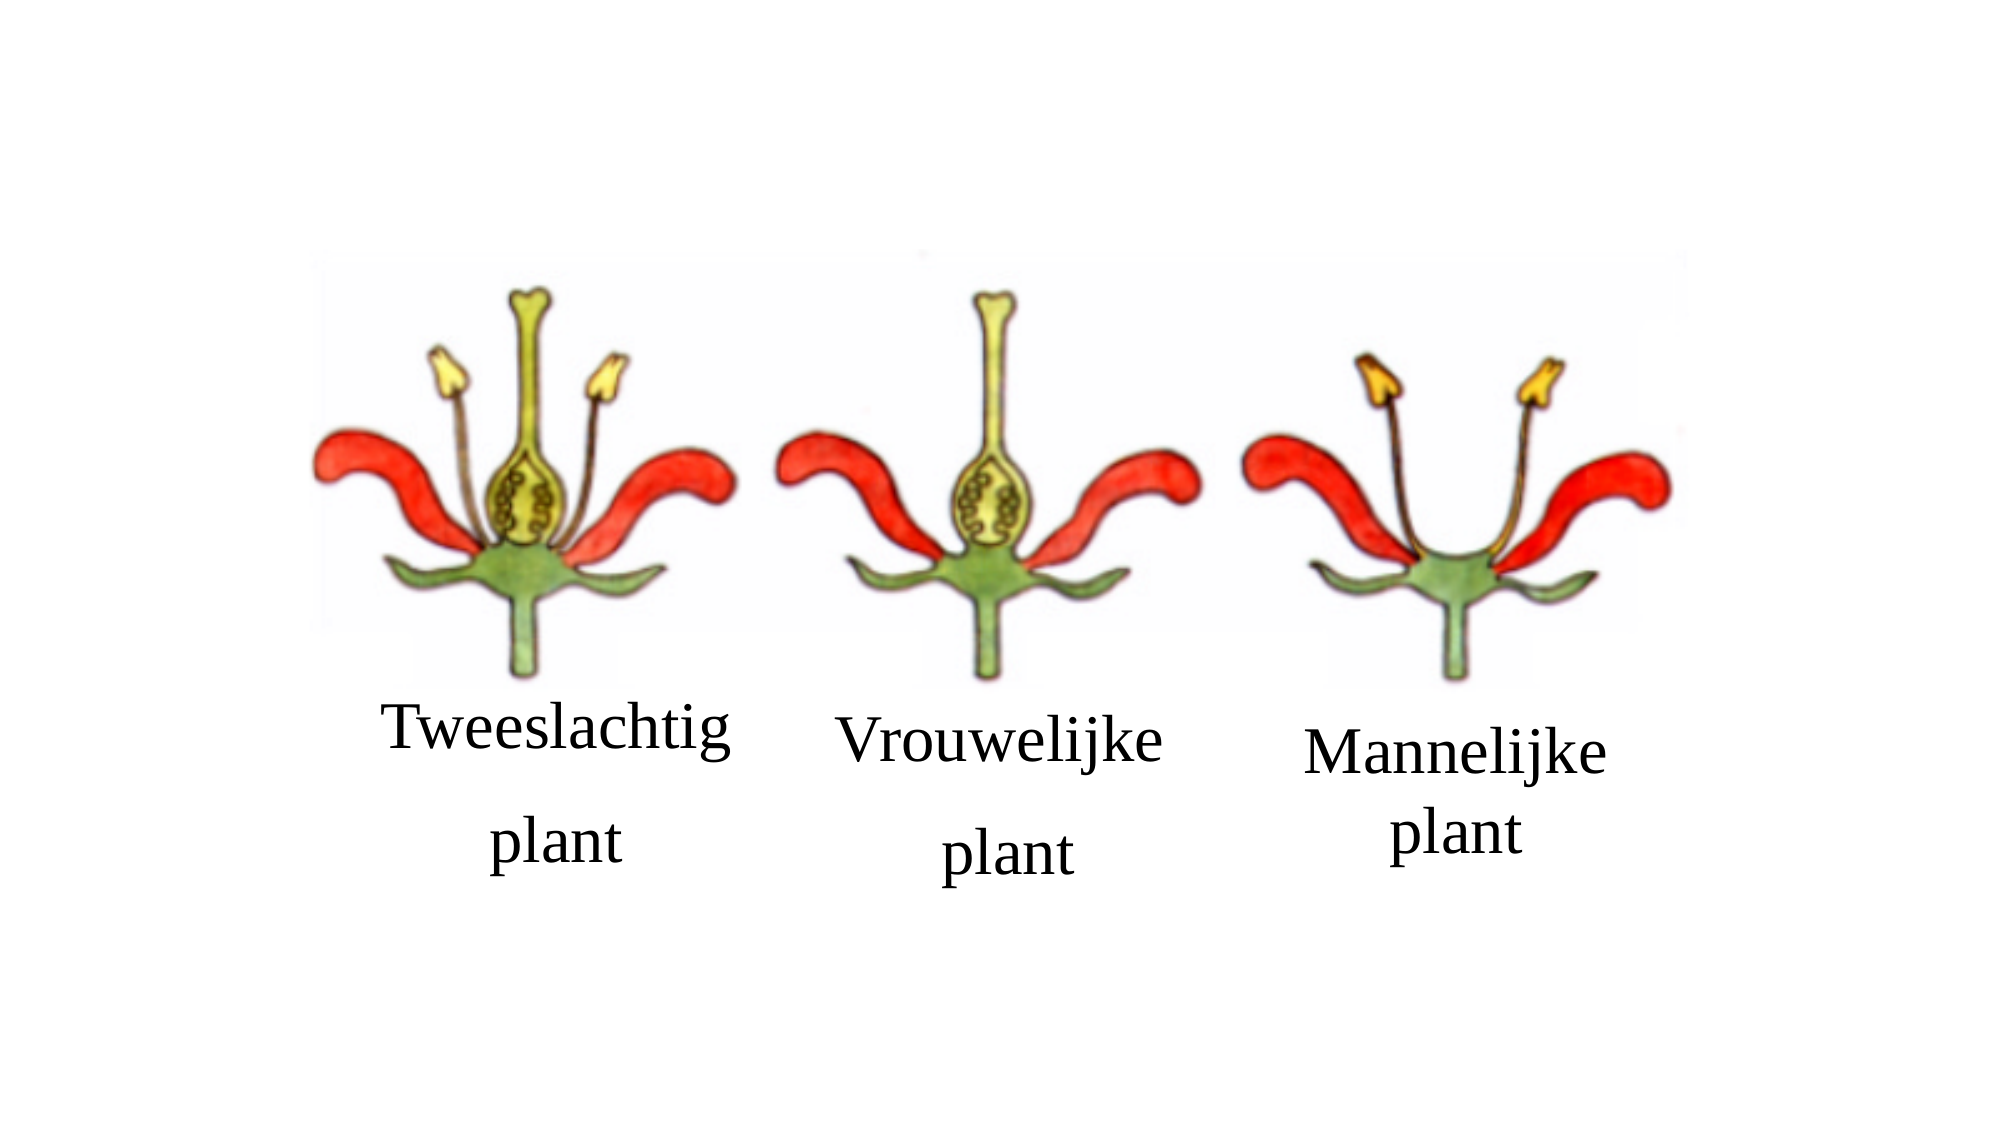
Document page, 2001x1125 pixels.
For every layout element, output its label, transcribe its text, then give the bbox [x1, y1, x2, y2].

text_box Mannelijke plant [1274, 699, 1638, 875]
text_box Vrouwelijke plant [712, 694, 1288, 896]
picture [308, 249, 1692, 694]
text_box Tweeslachtig plant [337, 694, 712, 883]
